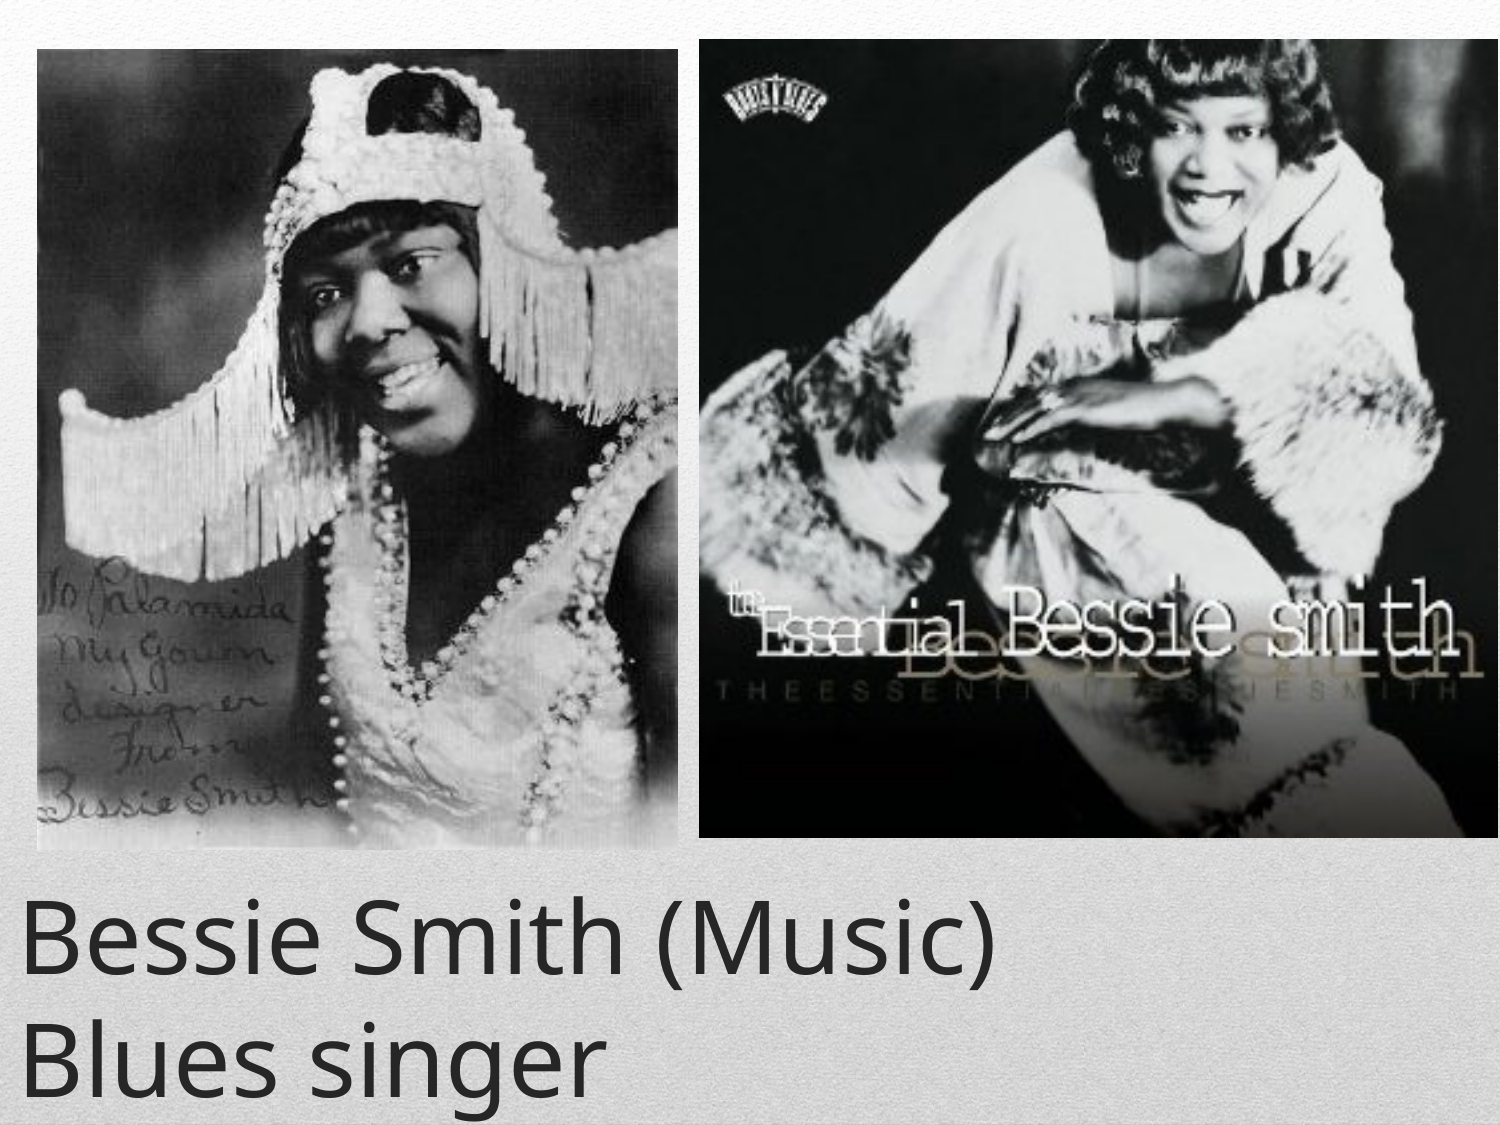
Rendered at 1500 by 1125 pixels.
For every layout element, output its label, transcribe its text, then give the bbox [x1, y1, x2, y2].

title Bessie Smith (Music) Blues singer [2, 862, 1500, 1125]
picture [36, 49, 679, 851]
picture [699, 39, 1499, 839]
